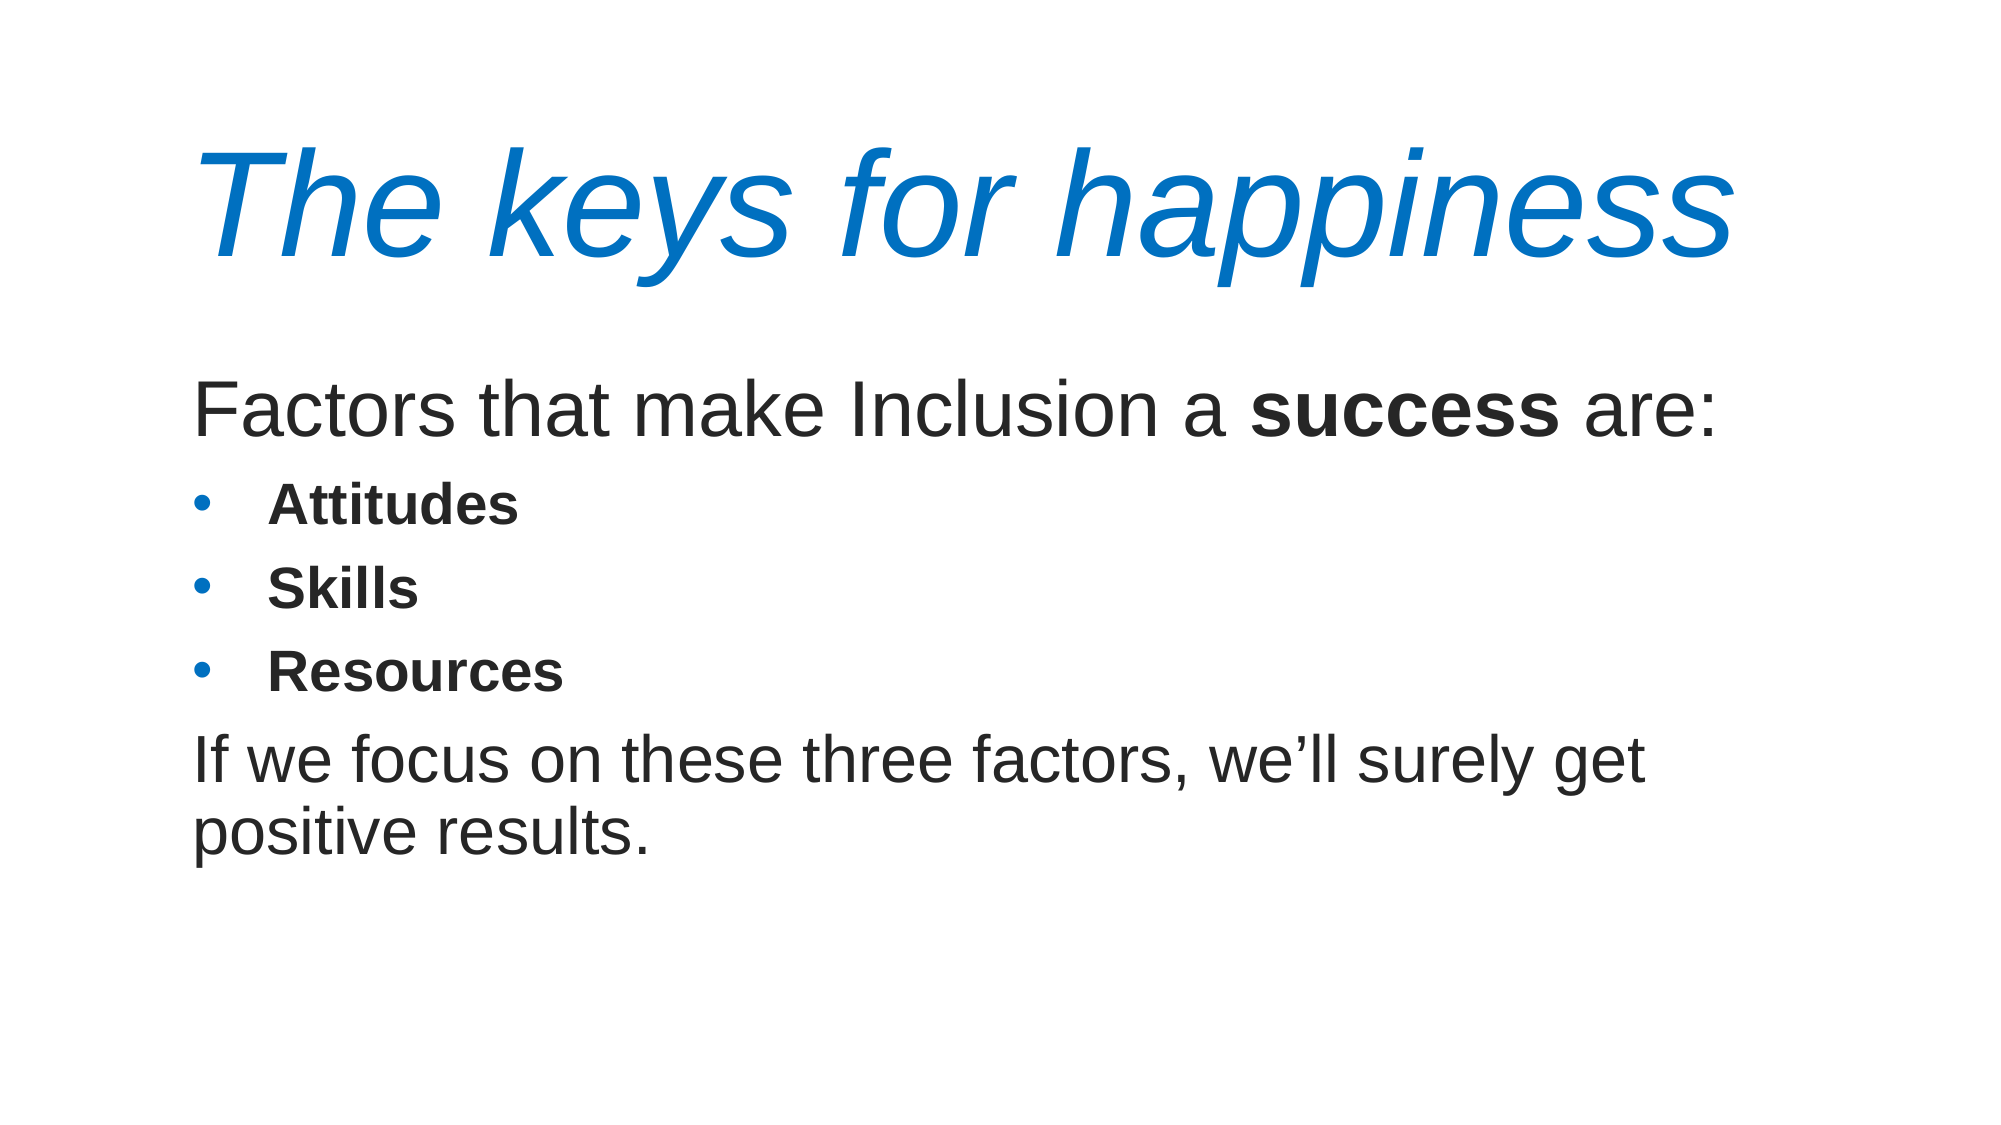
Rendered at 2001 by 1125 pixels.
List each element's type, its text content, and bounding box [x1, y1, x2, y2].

title The keys for happiness [109, 68, 1818, 297]
subtitle Factors that make Inclusion a success are: Attitudes Skills Resources If we focus on these three factors, we’ll surely get positive results. [177, 360, 1750, 975]
